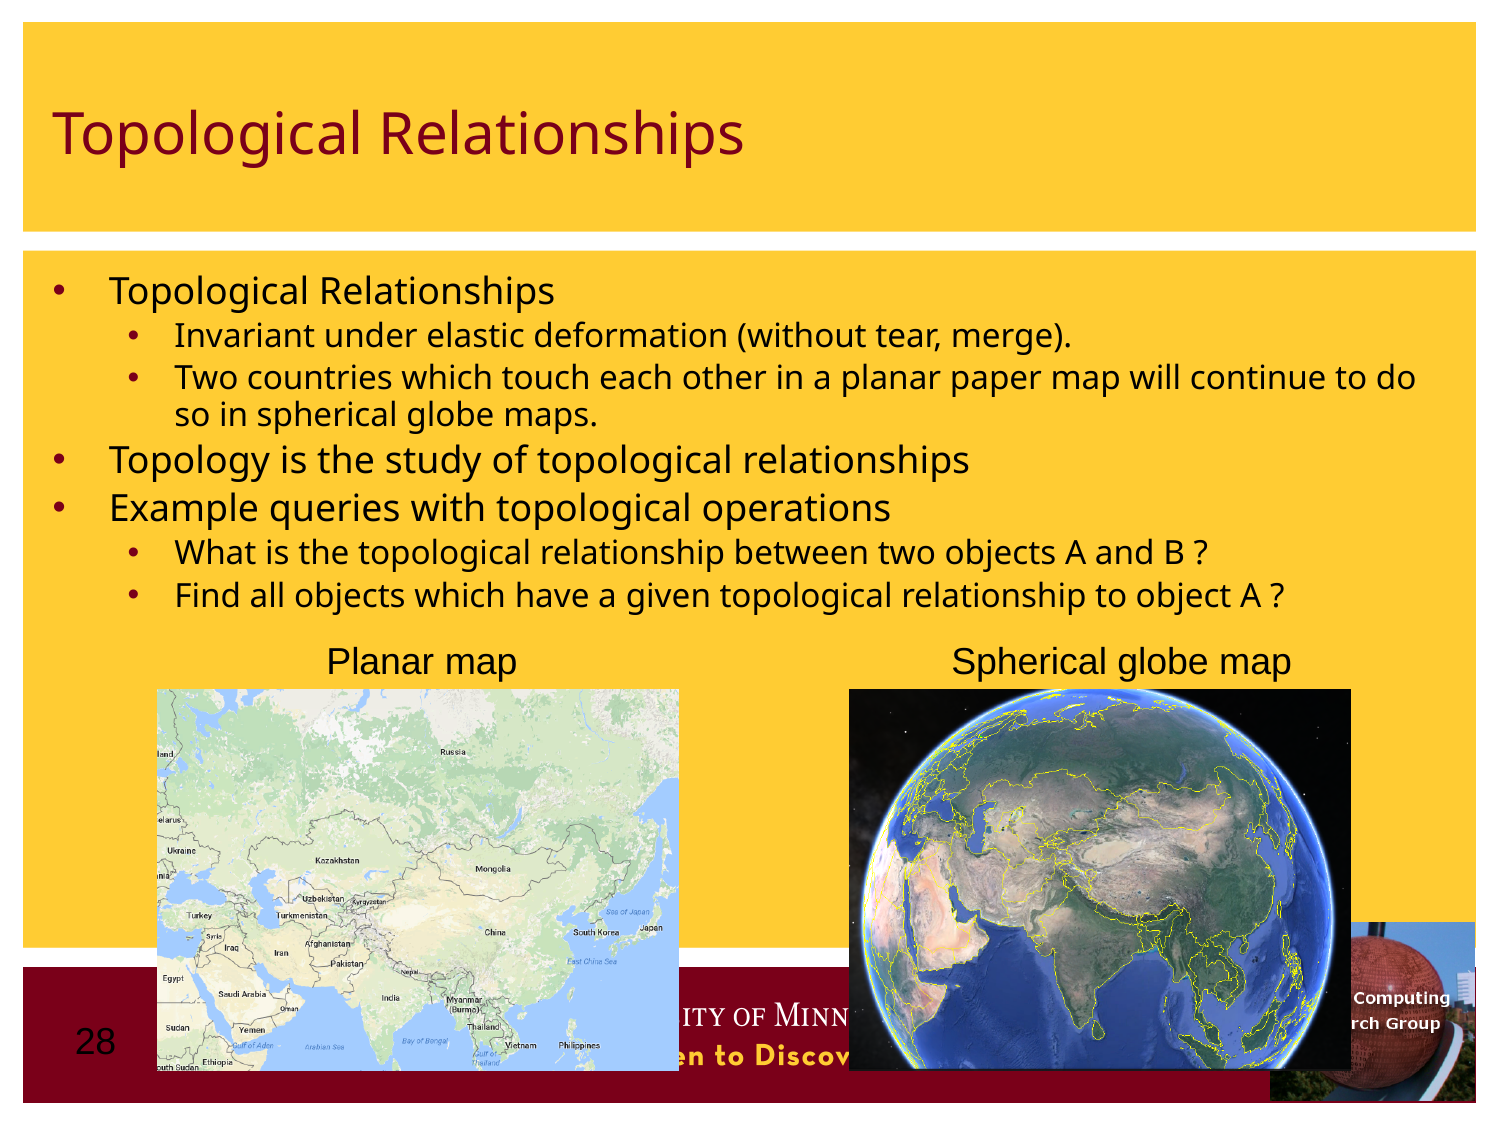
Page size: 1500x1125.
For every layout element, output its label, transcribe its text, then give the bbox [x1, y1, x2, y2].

list Topological Relationships Invariant under elastic deformation (without tear, merge). Two countries which touch each other in a planar paper map will continue to do so in spherical globe maps. Topology is the study of topological relationships Example queries with topological operations What is the topological relationship between two objects A and B ? Find all objects which have a given topological relationship to object A ? [37, 259, 1451, 898]
text_box Spherical globe map [936, 629, 1307, 688]
title Topological Relationships [37, 49, 1451, 213]
text_box Planar map [311, 629, 533, 688]
text_box 28 [60, 1009, 151, 1069]
picture [23, 22, 1476, 1103]
